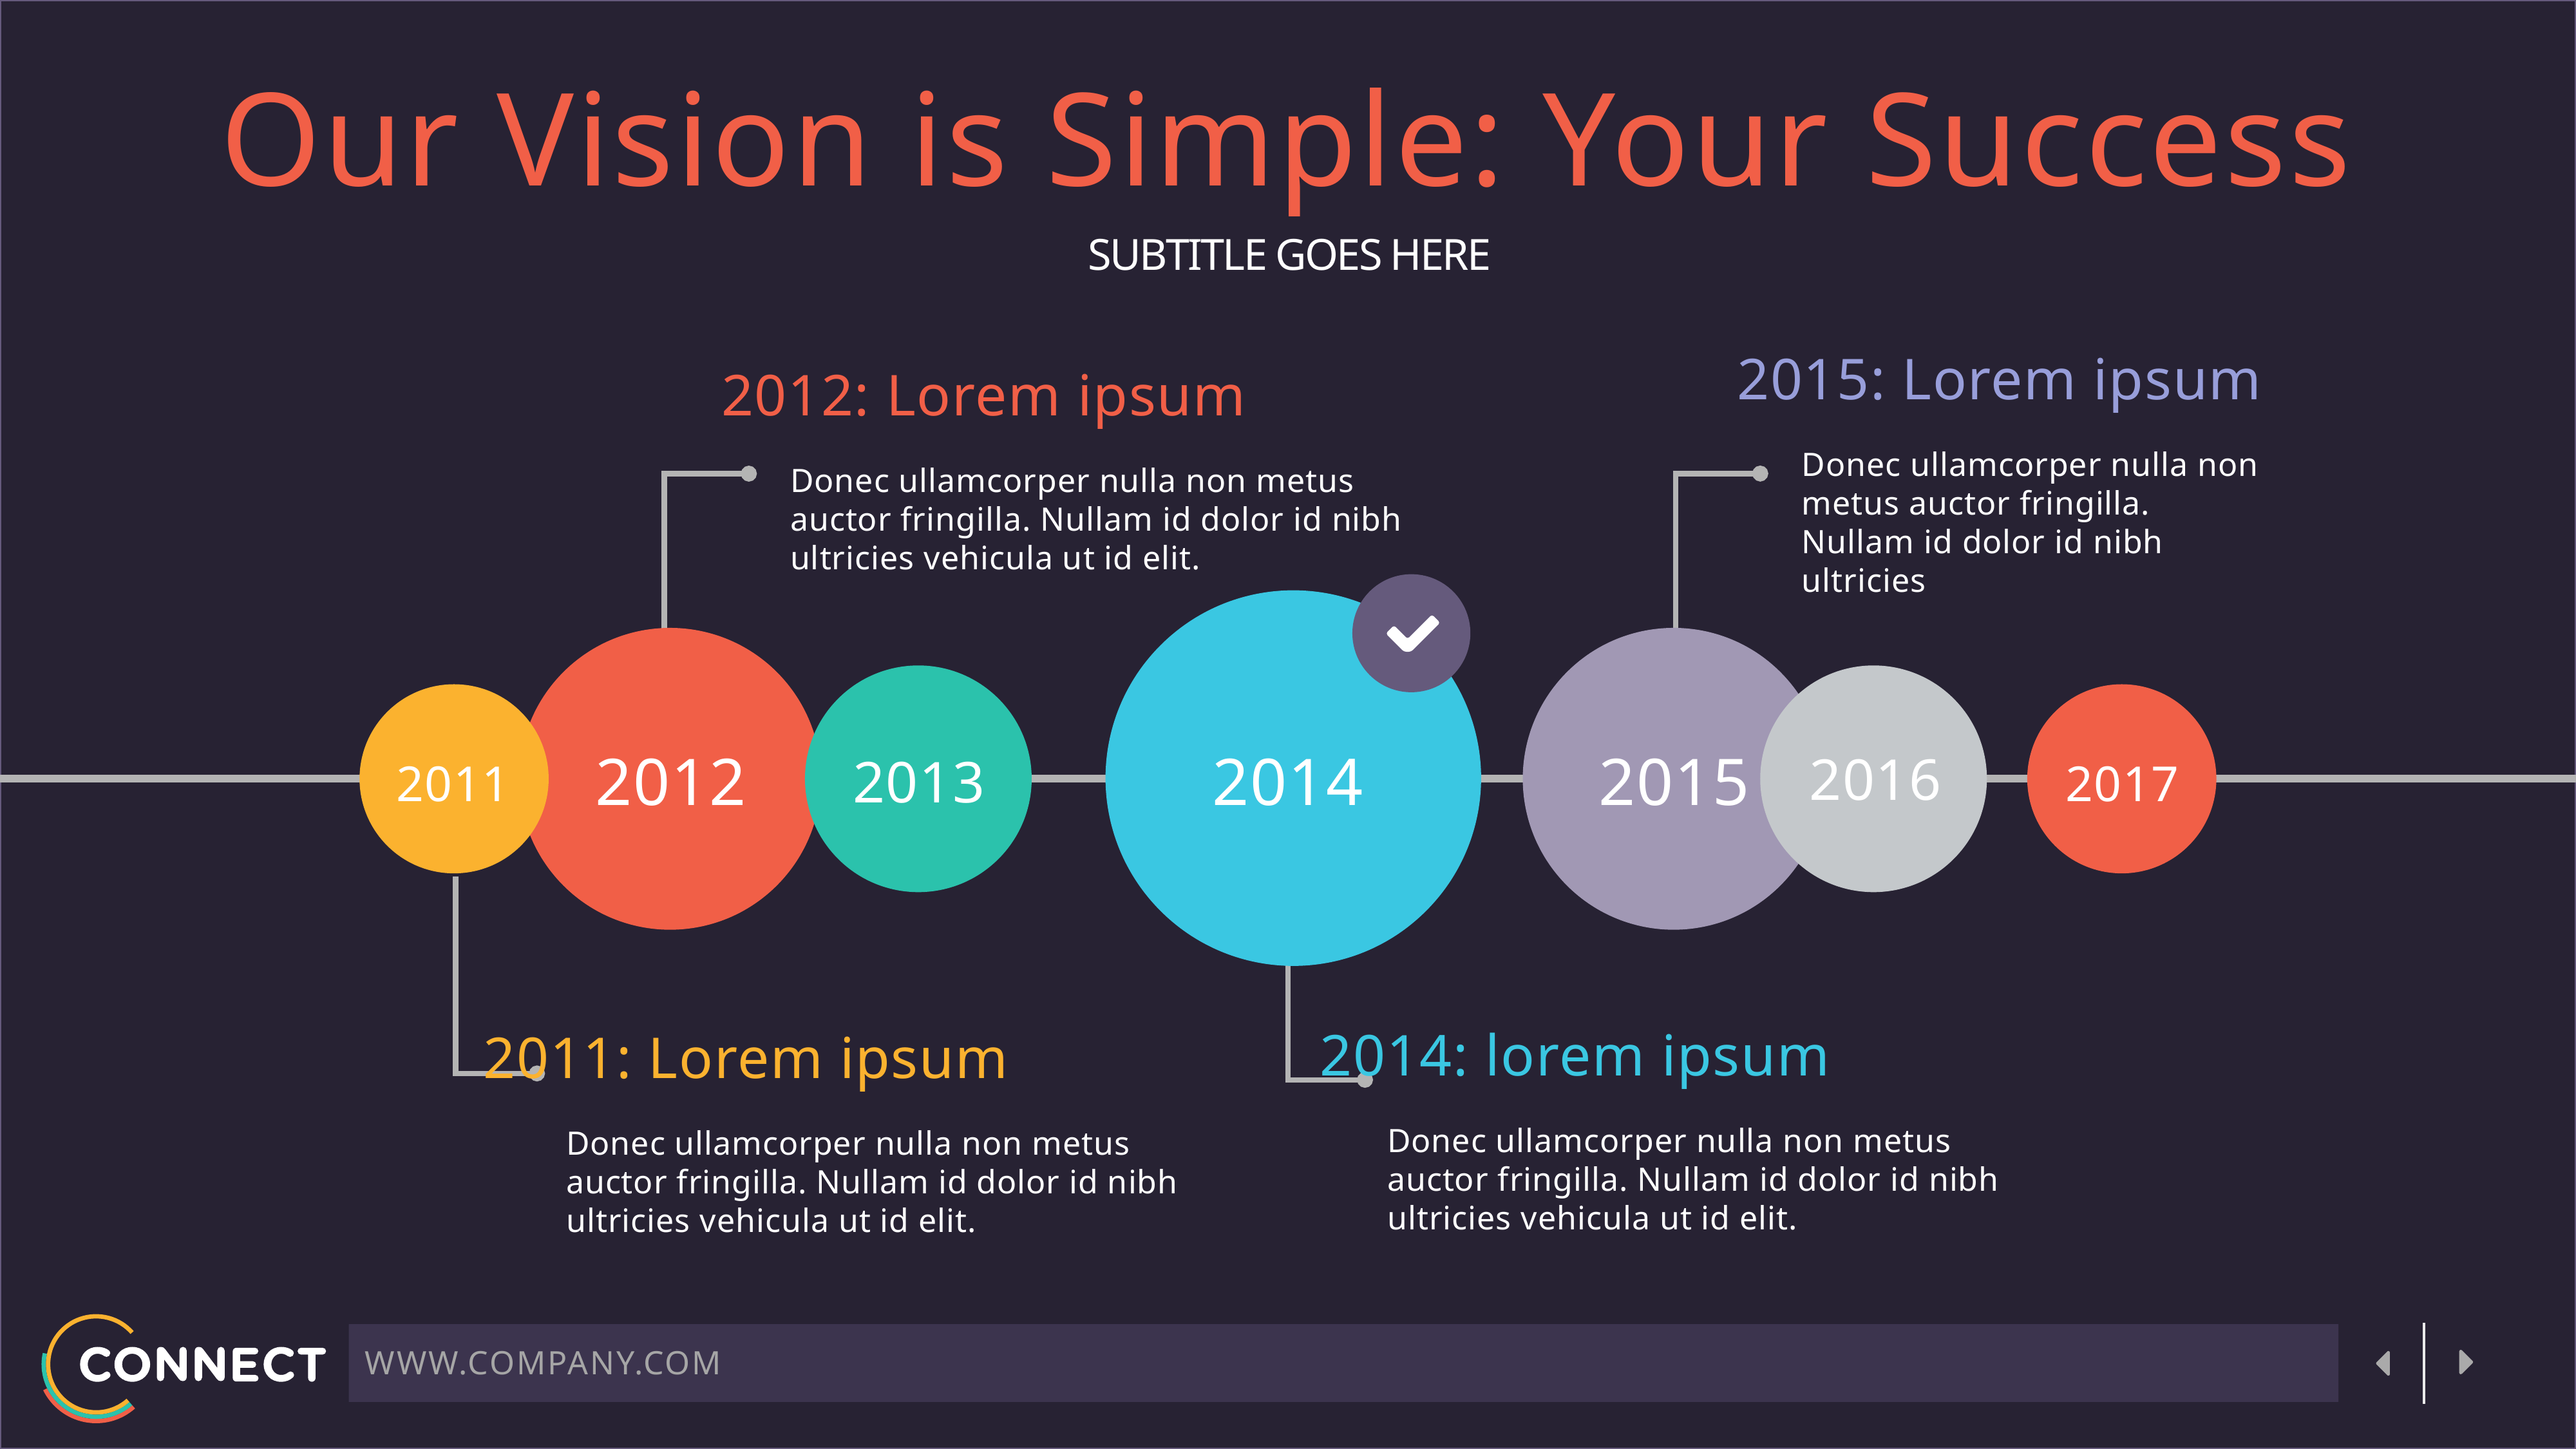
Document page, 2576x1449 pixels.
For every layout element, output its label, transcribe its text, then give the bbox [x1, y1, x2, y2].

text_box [0, 343, 2576, 1255]
text_box SUBTITLE GOES HERE [1082, 222, 1497, 284]
text_box Our Vision is Simple: Your Success [214, 52, 2360, 217]
